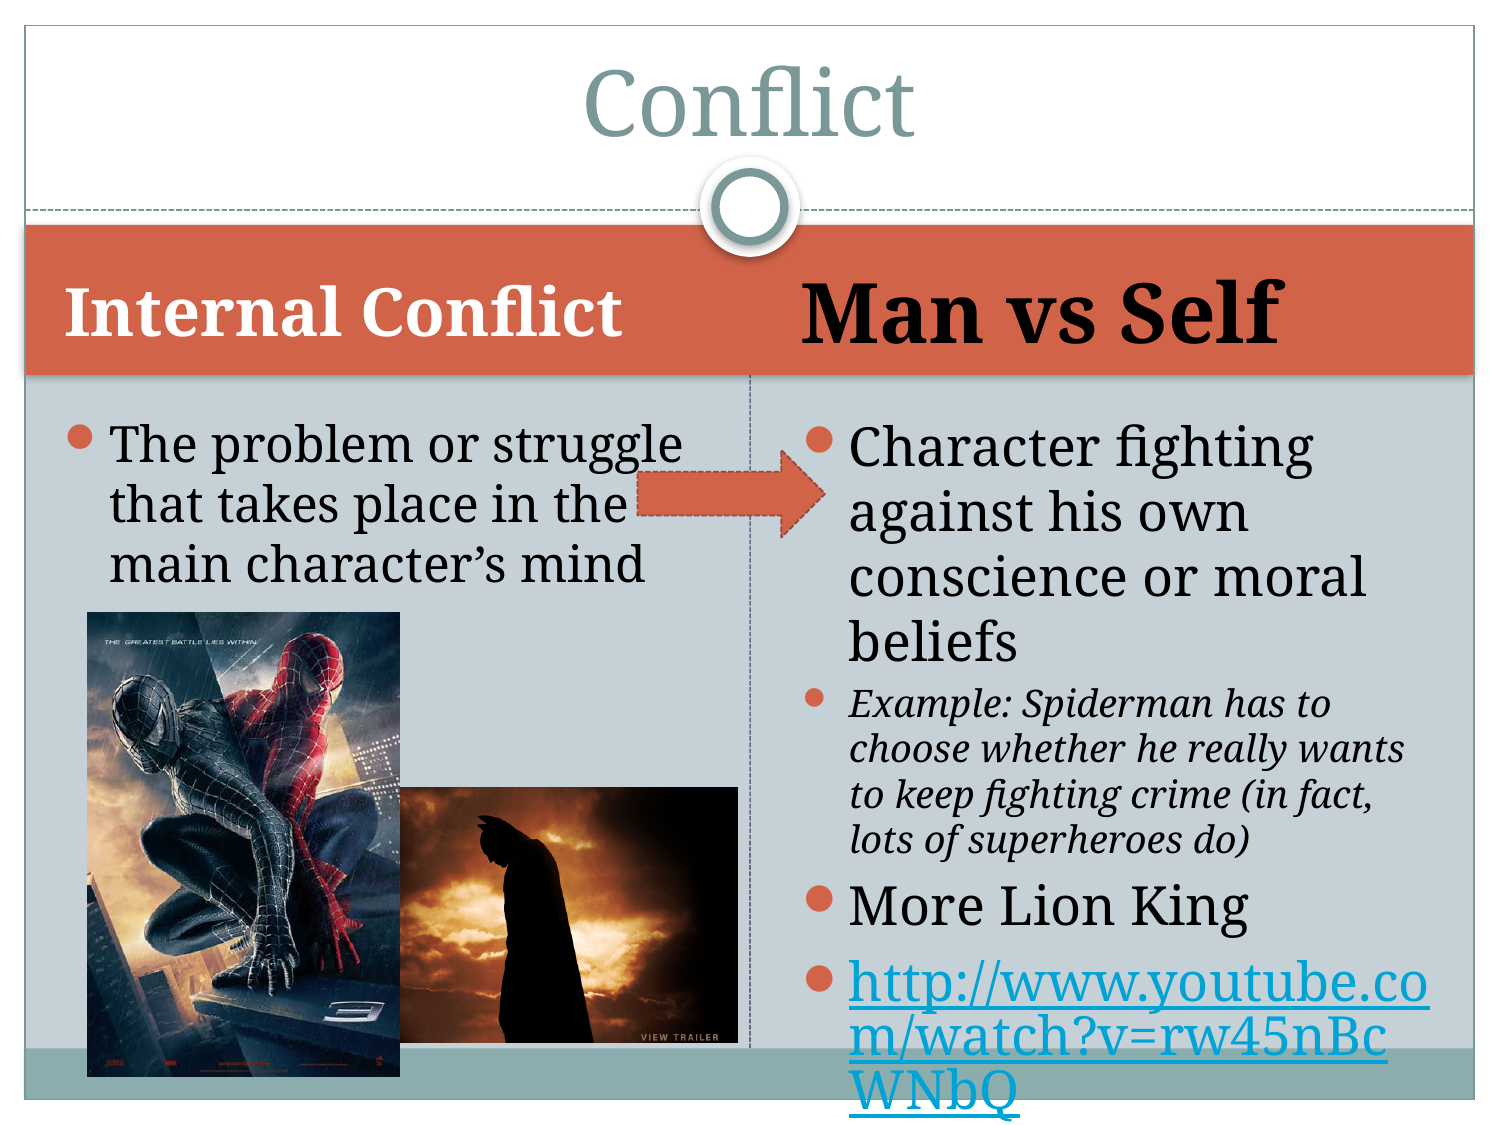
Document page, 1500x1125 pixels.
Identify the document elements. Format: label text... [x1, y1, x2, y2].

list The problem or struggle that takes place in the main character’s mind [49, 405, 713, 1032]
list Character fighting against his own conscience or moral beliefs Example: Spiderman has to choose whether he really wants to keep fighting crime (in fact, lots of superheroes do) More Lion King http://www.youtube.com/watch?v=rw45nBcWNbQ [787, 405, 1450, 1033]
list Man vs Self [785, 249, 1450, 371]
list Internal Conflict [48, 249, 714, 371]
text_box [636, 449, 826, 539]
title Conflict [49, 37, 1450, 162]
picture [87, 612, 738, 1078]
